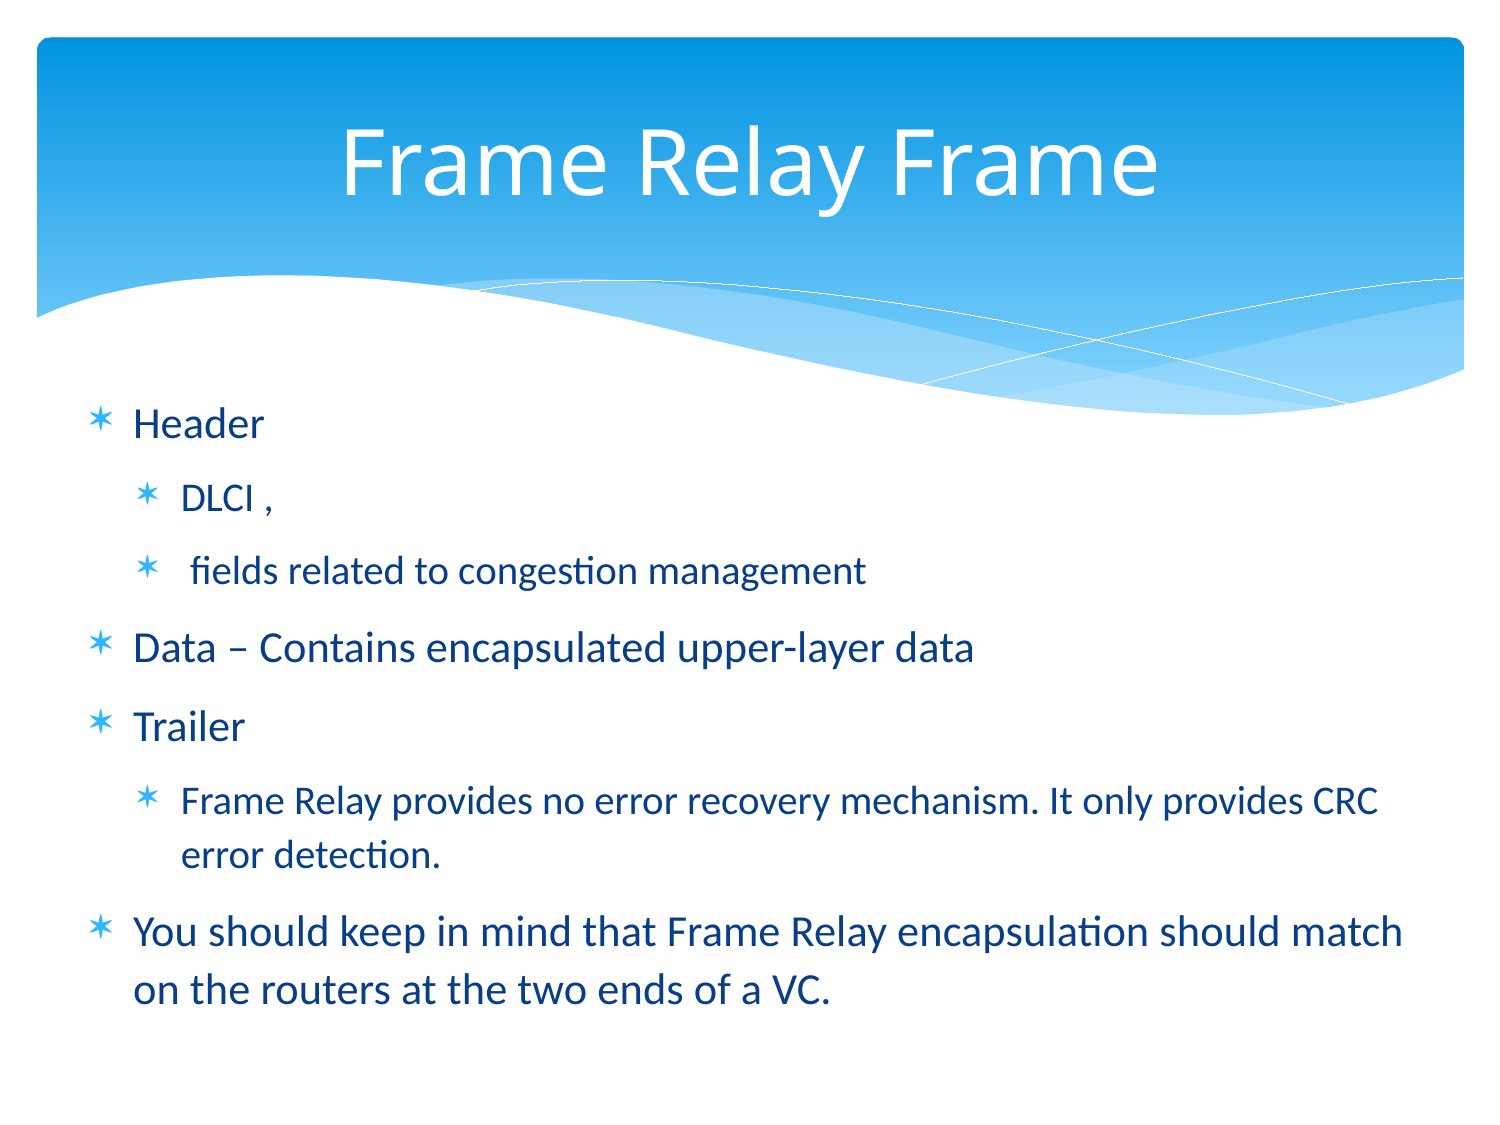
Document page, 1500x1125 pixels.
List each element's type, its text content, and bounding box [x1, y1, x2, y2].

title Frame Relay Frame [75, 55, 1425, 261]
list Header DLCI , fields related to congestion management Data – Contains encapsulated upper-layer data Trailer Frame Relay provides no error recovery mechanism. It only provides CRC error detection. You should keep in mind that Frame Relay encapsulation should match on the routers at the two ends of a VC. [75, 380, 1468, 1028]
